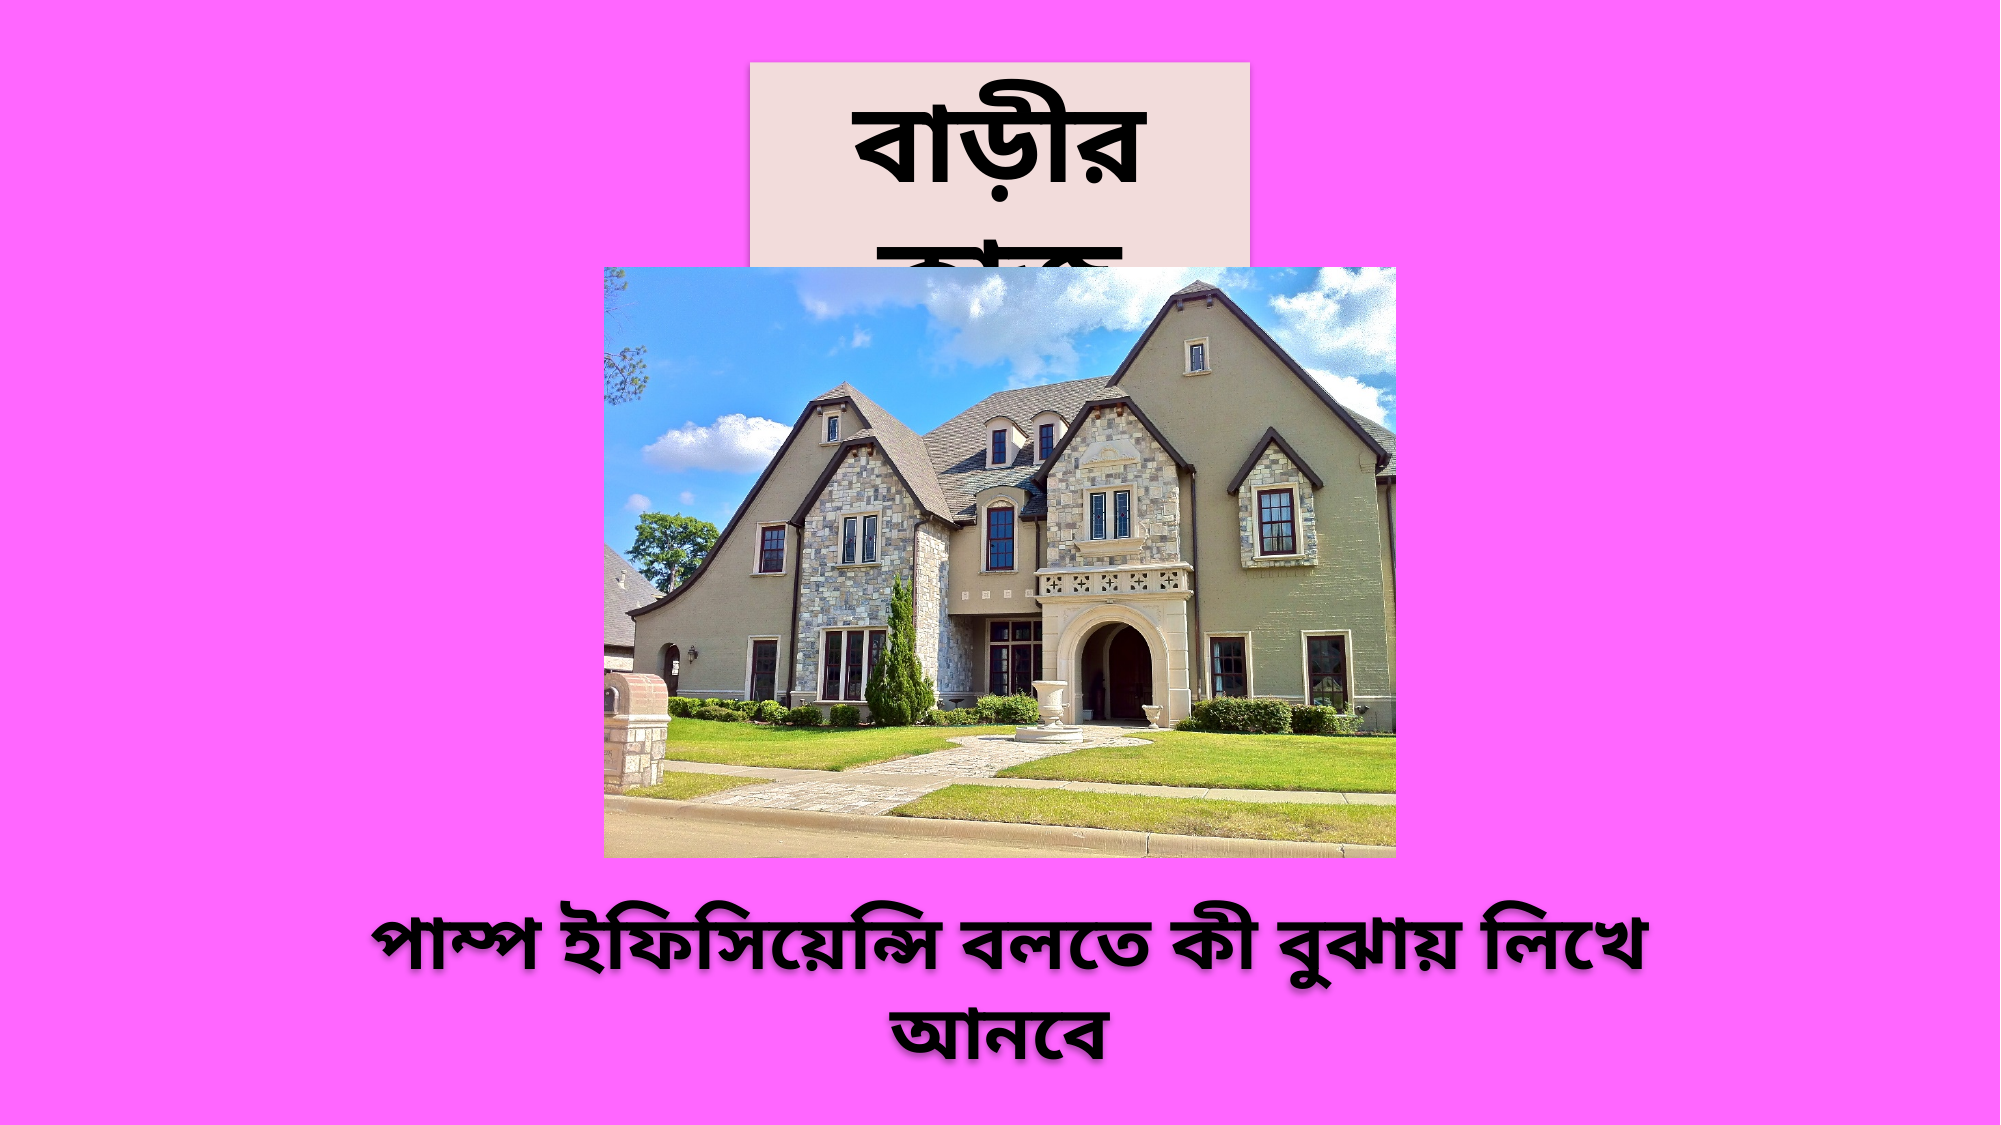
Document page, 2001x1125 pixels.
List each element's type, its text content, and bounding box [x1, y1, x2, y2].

text_box বাড়ীর কাজ [750, 62, 1250, 265]
text_box পাম্প ইফিসিয়েন্সি বলতে কী বুঝায় লিখে আনবে [293, 887, 1707, 1083]
picture [604, 266, 1396, 858]
